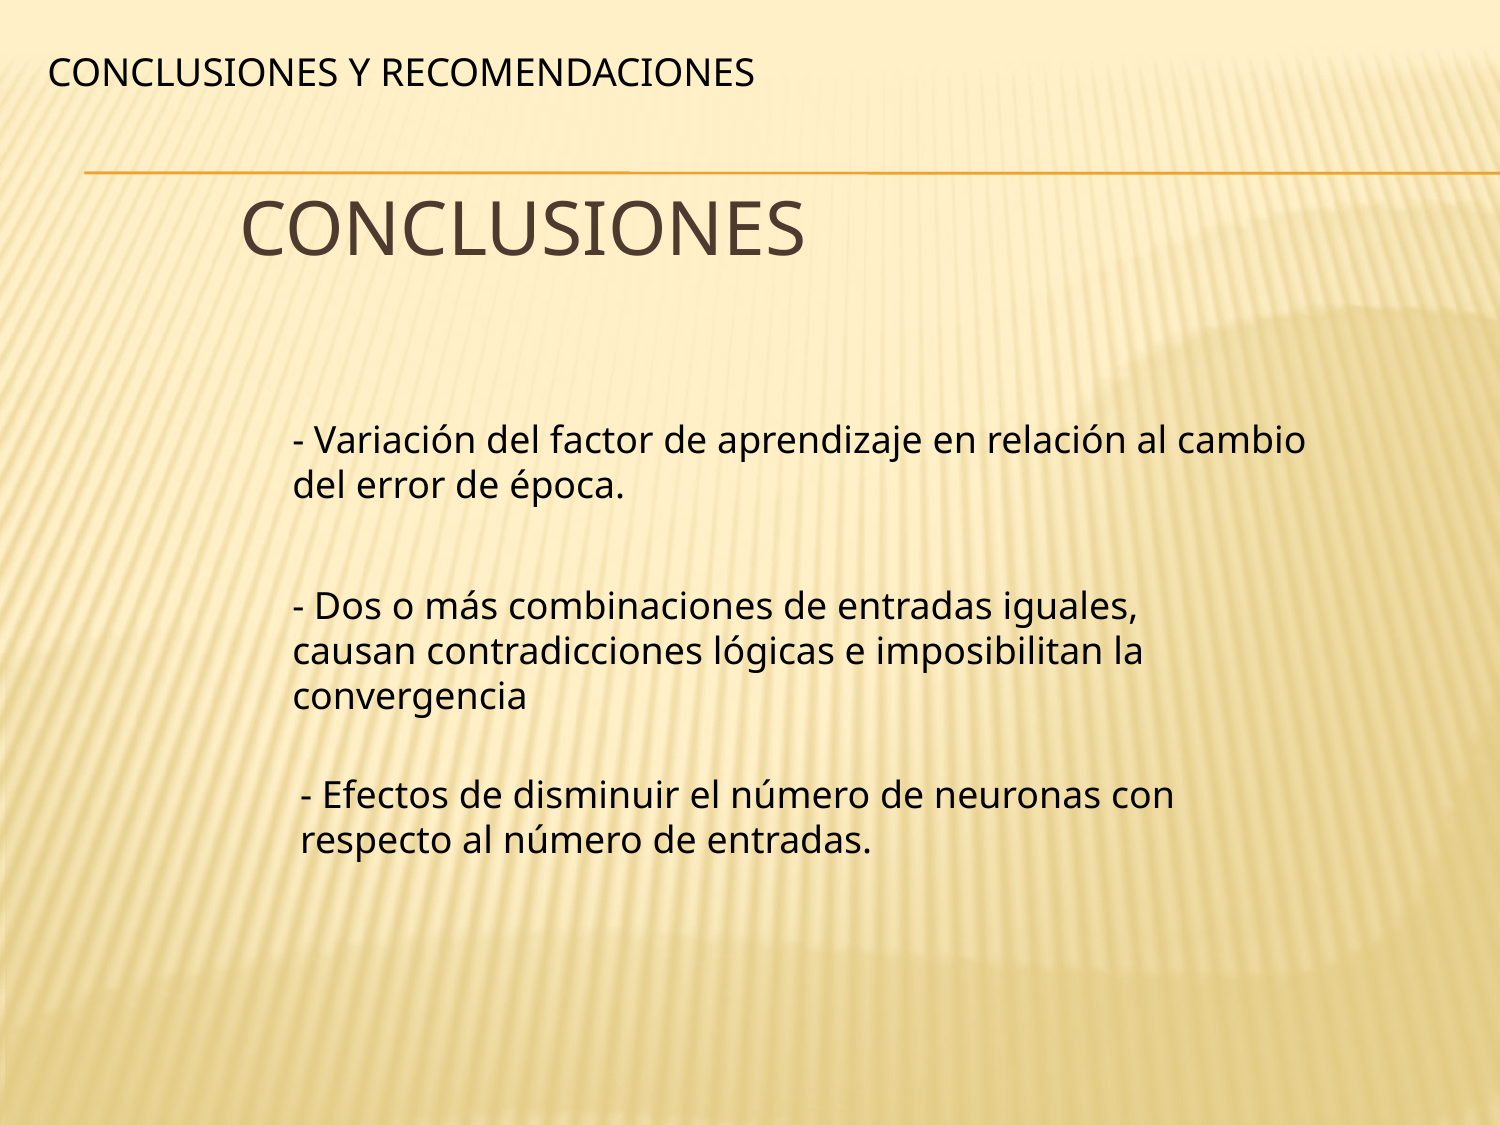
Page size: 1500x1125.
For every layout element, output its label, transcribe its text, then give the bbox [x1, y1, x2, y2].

text_box CONCLUSIONES Y RECOMENDACIONES [29, 35, 774, 107]
title CONCLUSIONES [224, 125, 1323, 327]
text_box - Efectos de disminuir el número de neuronas con respecto al número de entradas. [285, 763, 1282, 869]
text_box - Variación del factor de aprendizaje en relación al cambio del error de época. [277, 408, 1376, 514]
text_box - Dos o más combinaciones de entradas iguales, causan contradicciones lógicas e imposibilitan la convergencia [277, 574, 1258, 725]
